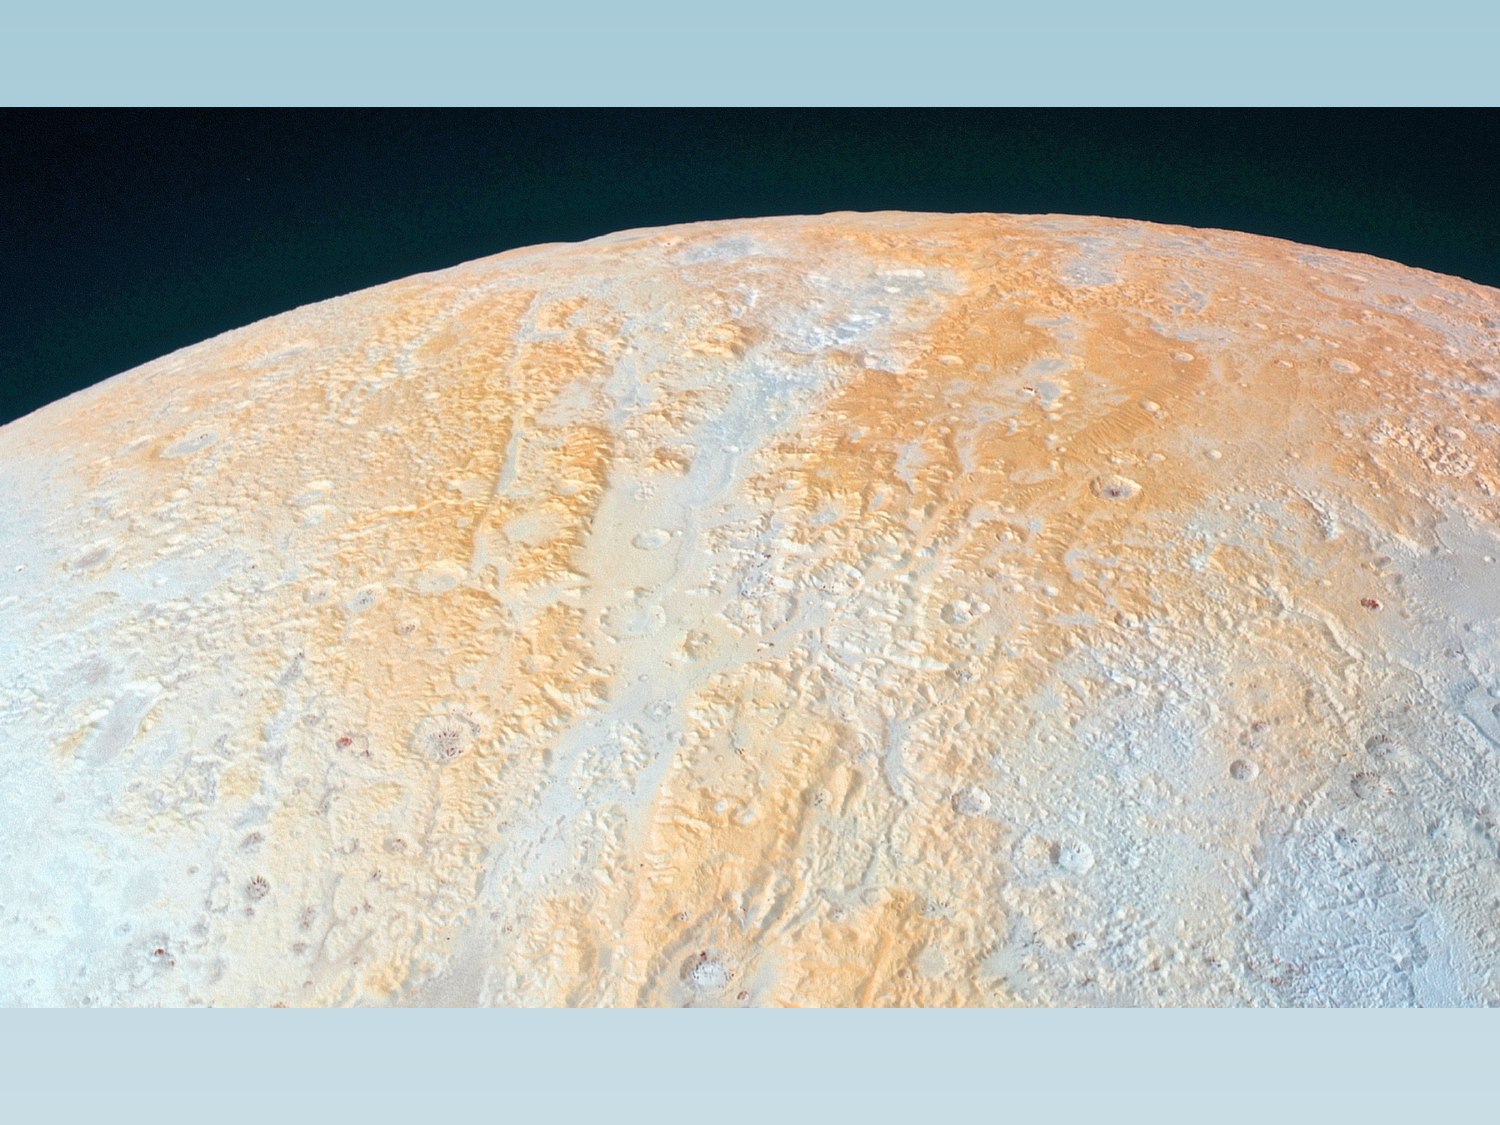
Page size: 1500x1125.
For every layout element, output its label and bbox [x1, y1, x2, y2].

picture [0, 107, 1500, 1009]
